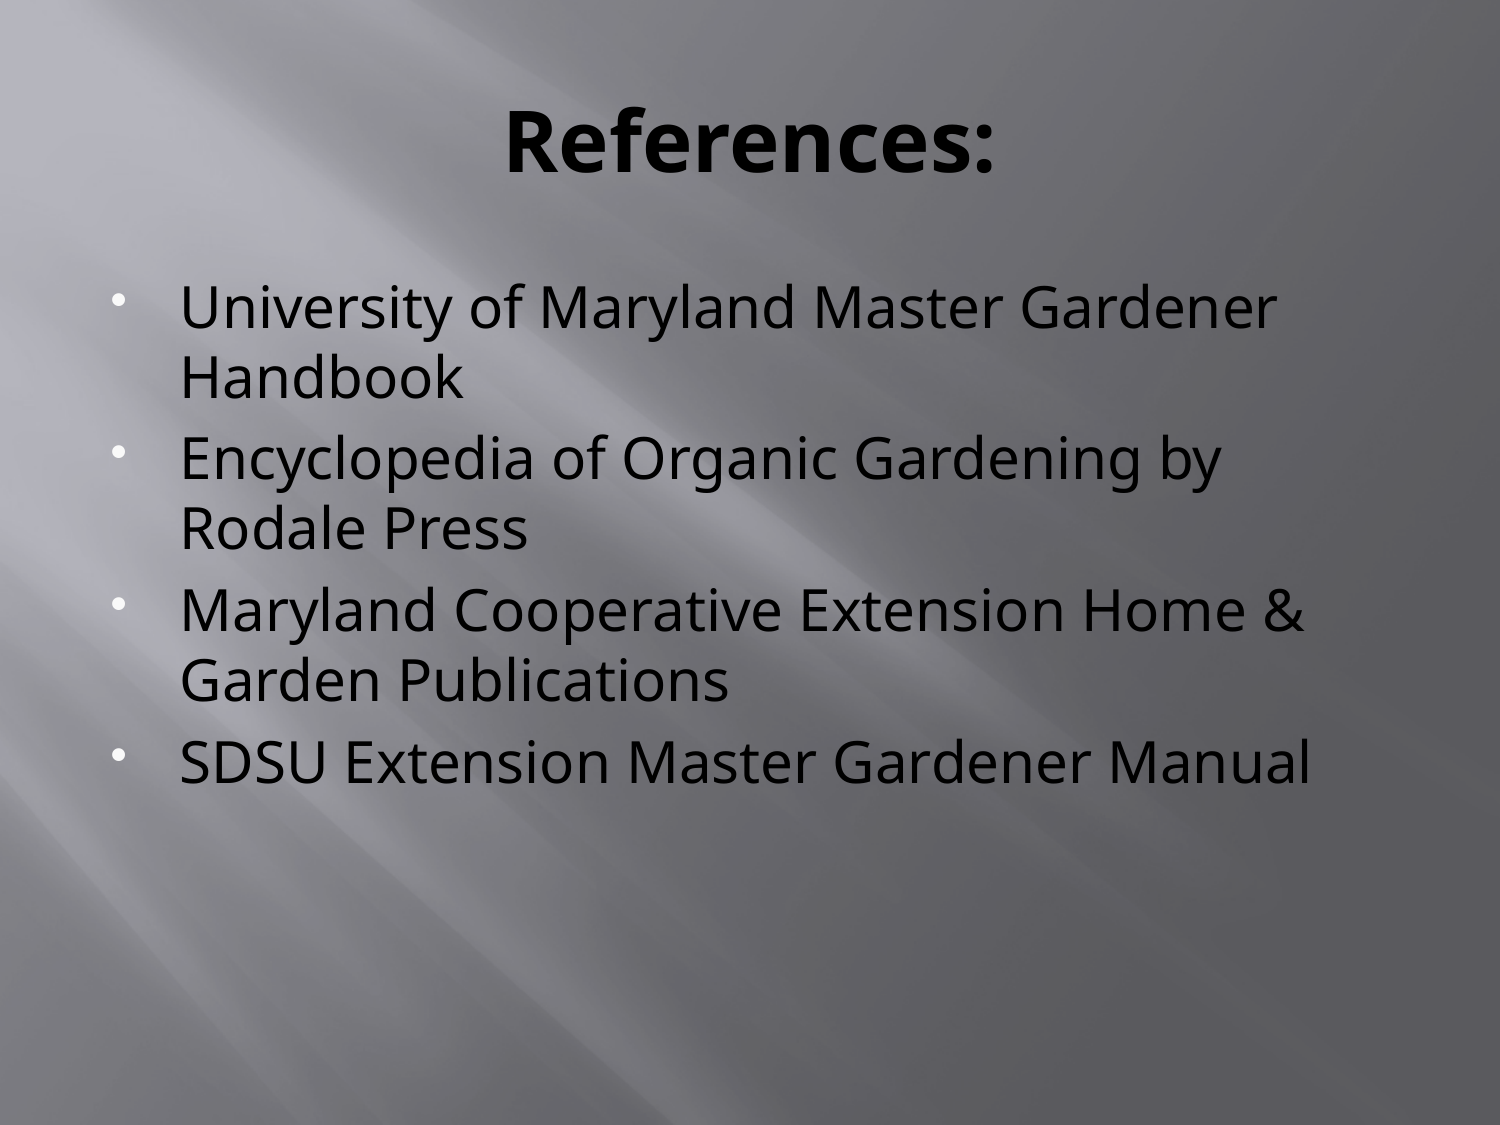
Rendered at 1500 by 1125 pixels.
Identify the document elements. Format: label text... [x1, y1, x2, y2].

list University of Maryland Master Gardener Handbook Encyclopedia of Organic Gardening by Rodale Press Maryland Cooperative Extension Home & Garden Publications SDSU Extension Master Gardener Manual [75, 262, 1425, 1035]
title References: [75, 45, 1425, 233]
